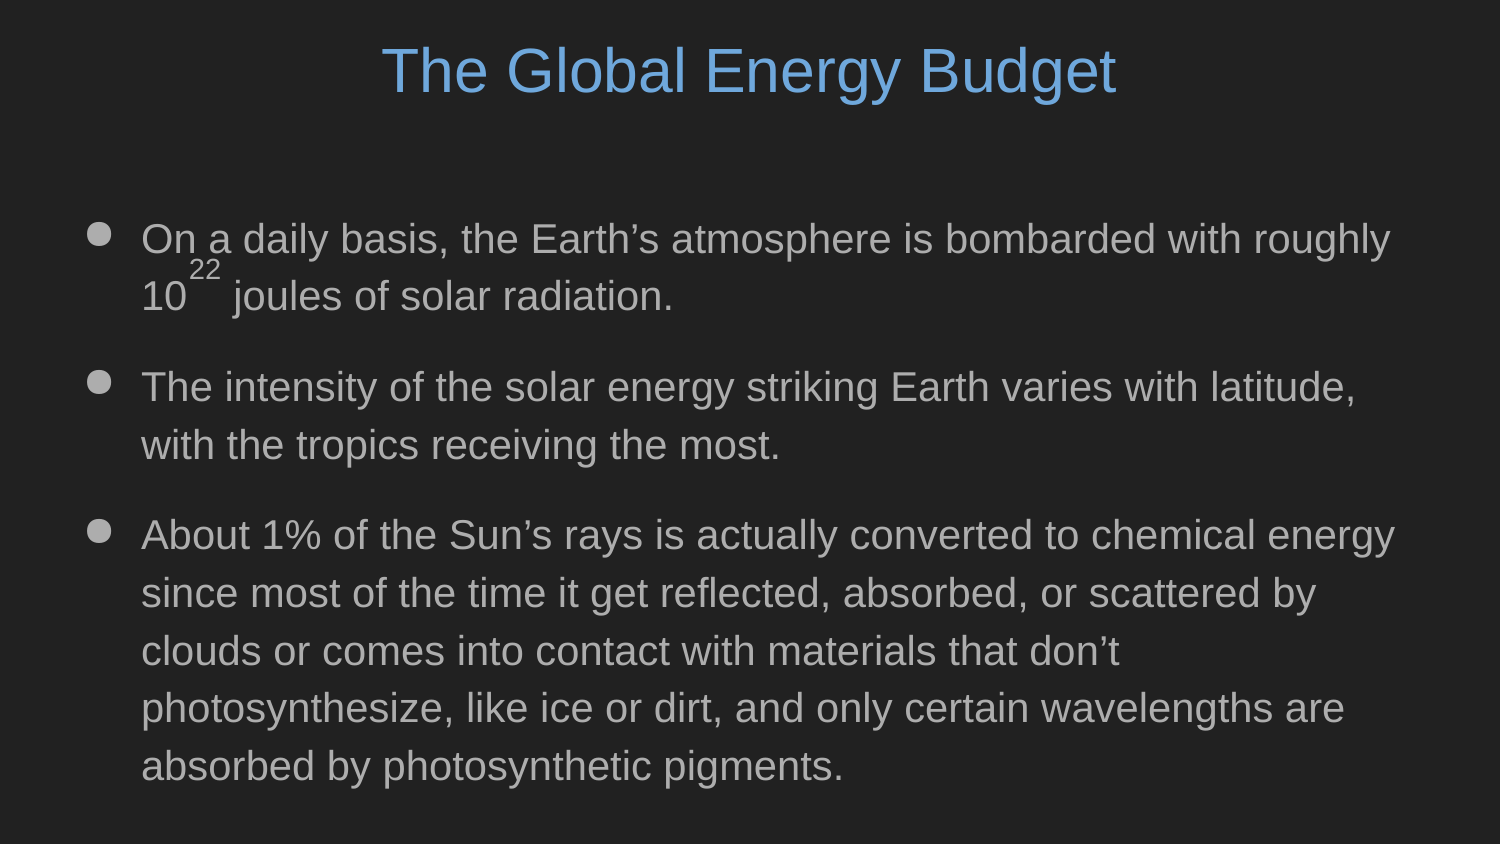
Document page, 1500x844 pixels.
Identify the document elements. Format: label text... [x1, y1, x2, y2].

text_box 22 [173, 235, 280, 278]
title The Global Energy Budget [51, 14, 1449, 109]
list On a daily basis, the Earth’s atmosphere is bombarded with roughly 10 joules of solar radiation. The intensity of the solar energy striking Earth varies with latitude, with the tropics receiving the most. About 1% of the Sun’s rays is actually converted to chemical energy since most of the time it get reflected, absorbed, or scattered by clouds or comes into contact with materials that don’t photosynthesize, like ice or dirt, and only certain wavelengths are absorbed by photosynthetic pigments. [51, 189, 1449, 750]
